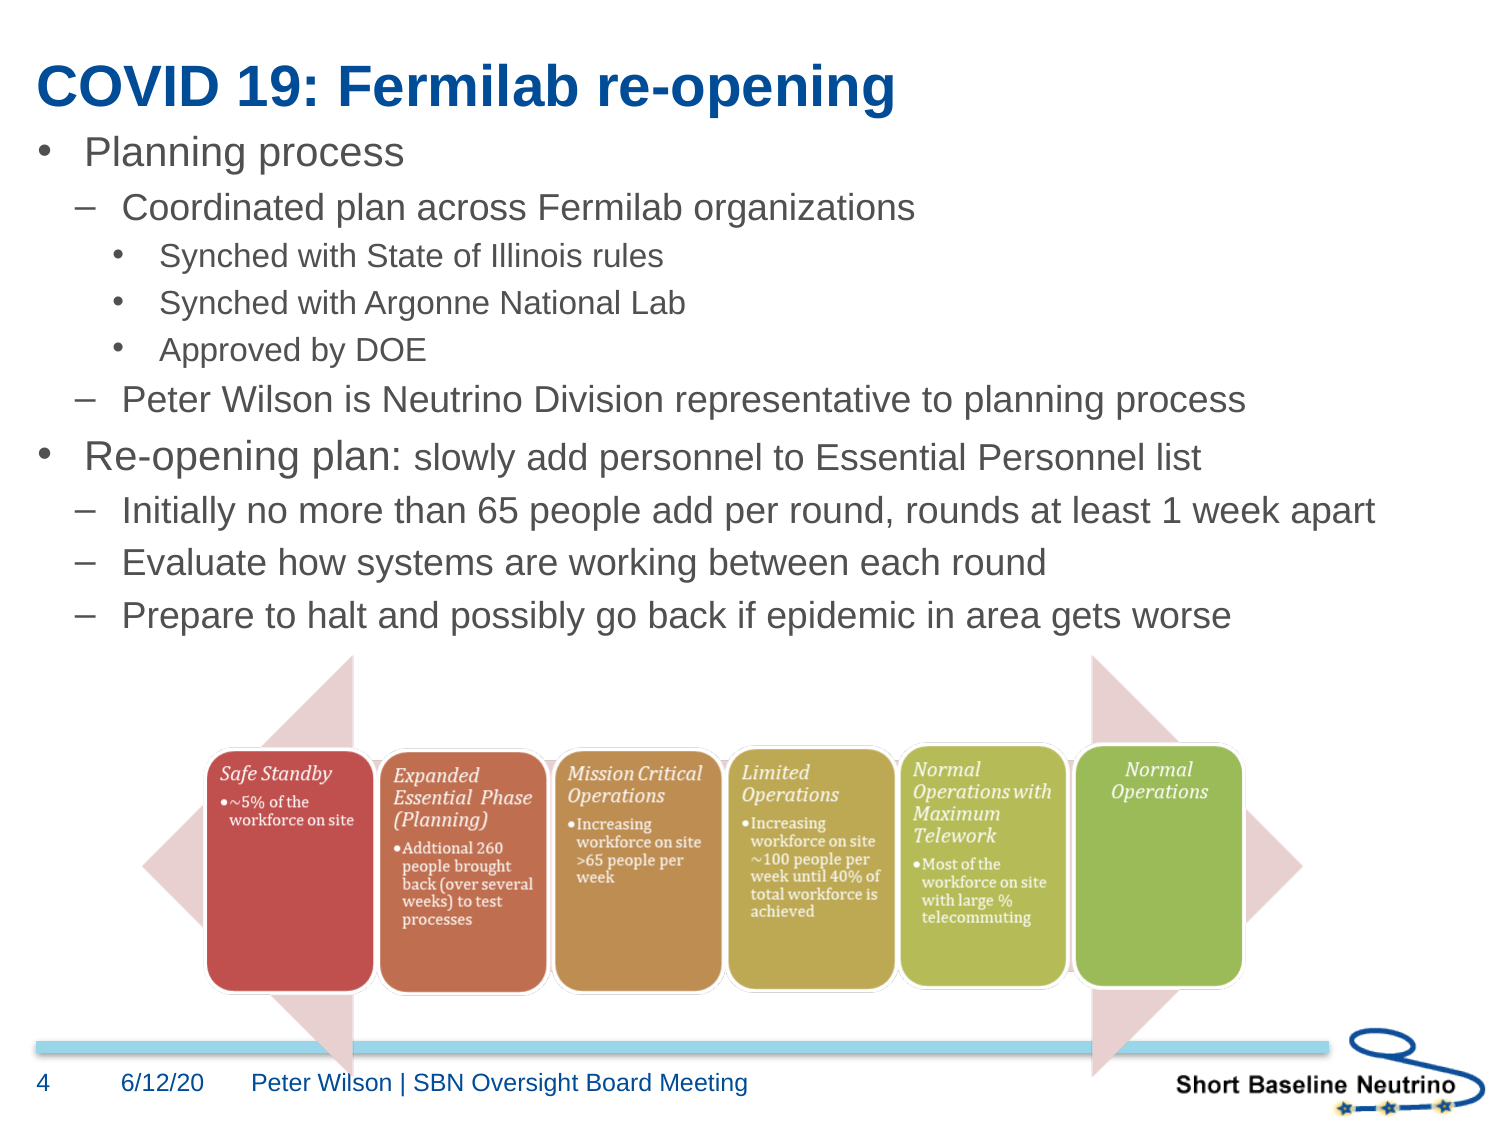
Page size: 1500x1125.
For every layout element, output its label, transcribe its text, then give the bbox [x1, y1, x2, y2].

title COVID 19: Fermilab re-opening [36, 48, 1462, 119]
picture [142, 655, 1491, 1125]
list Planning process Coordinated plan across Fermilab organizations Synched with State of Illinois rules Synched with Argonne National Lab Approved by DOE Peter Wilson is Neutrino Division representative to planning process Re-opening plan: slowly add personnel to Essential Personnel list Initially no more than 65 people add per round, rounds at least 1 week apart Evaluate how systems are working between each round Prepare to halt and possibly go back if epidemic in area gets worse [36, 125, 1462, 956]
footer Peter Wilson | SBN Oversight Board Meeting [251, 1085, 1279, 1107]
slide_number 4 [36, 1066, 105, 1106]
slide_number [120, 1066, 232, 1107]
